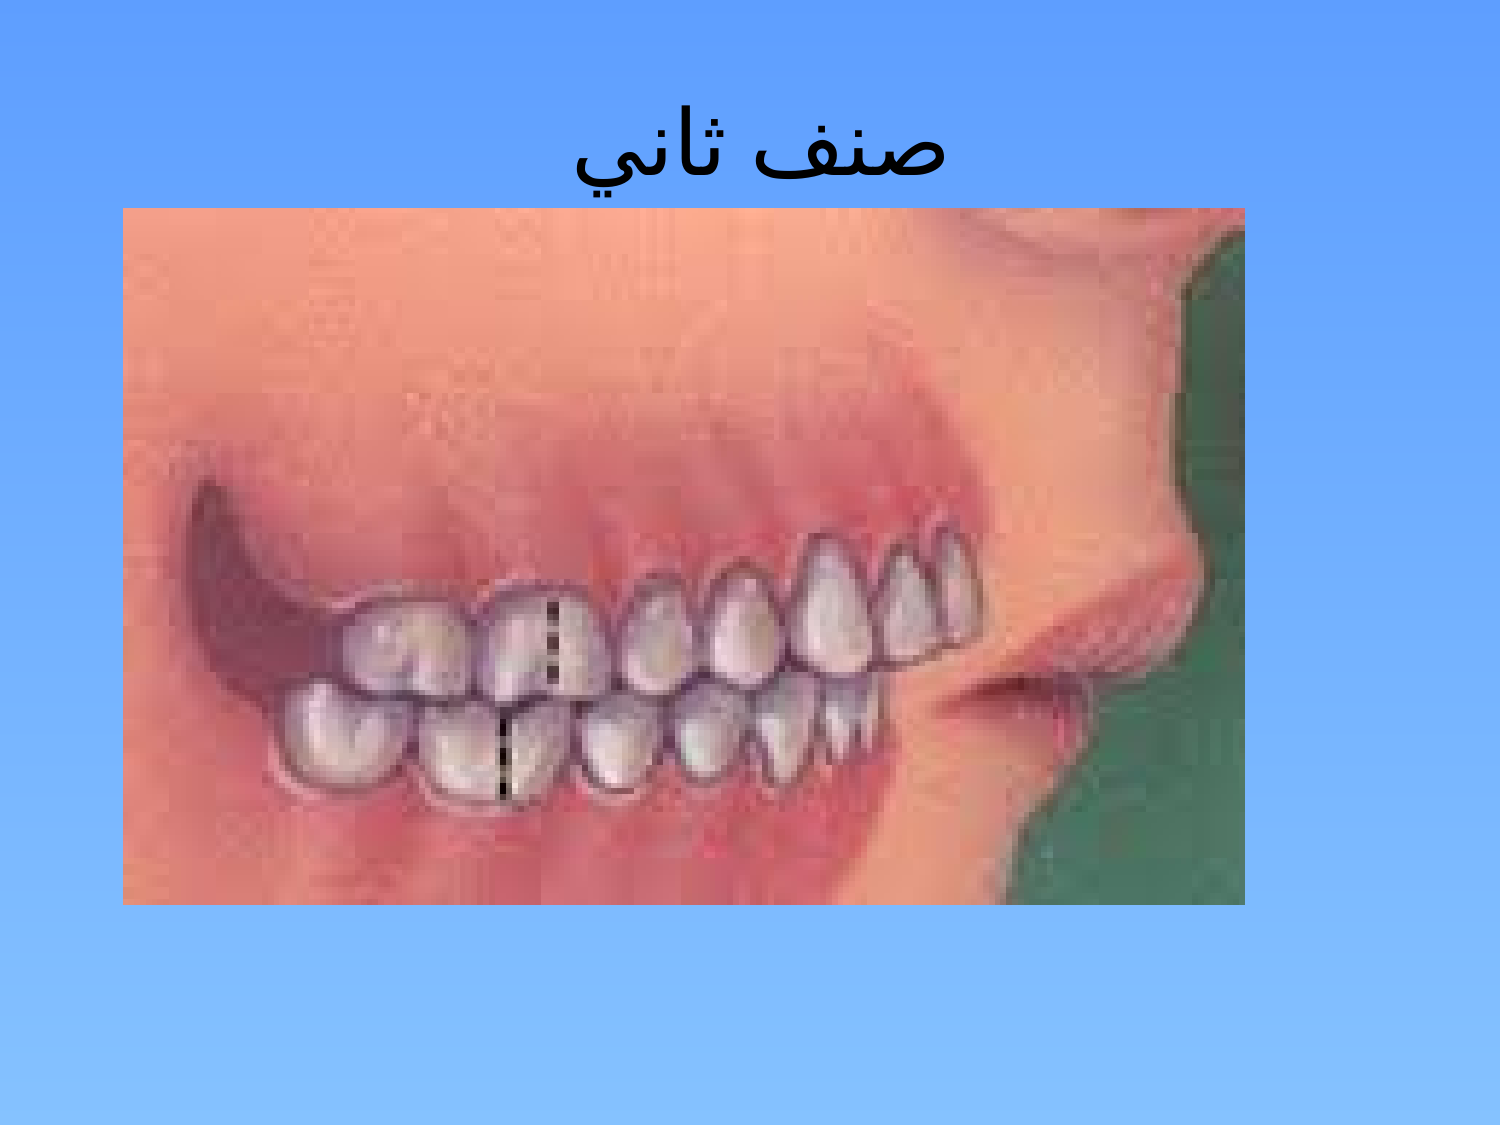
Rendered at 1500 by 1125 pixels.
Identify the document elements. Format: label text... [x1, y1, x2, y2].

title صنف ثاني [75, 45, 1425, 233]
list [123, 207, 1245, 906]
